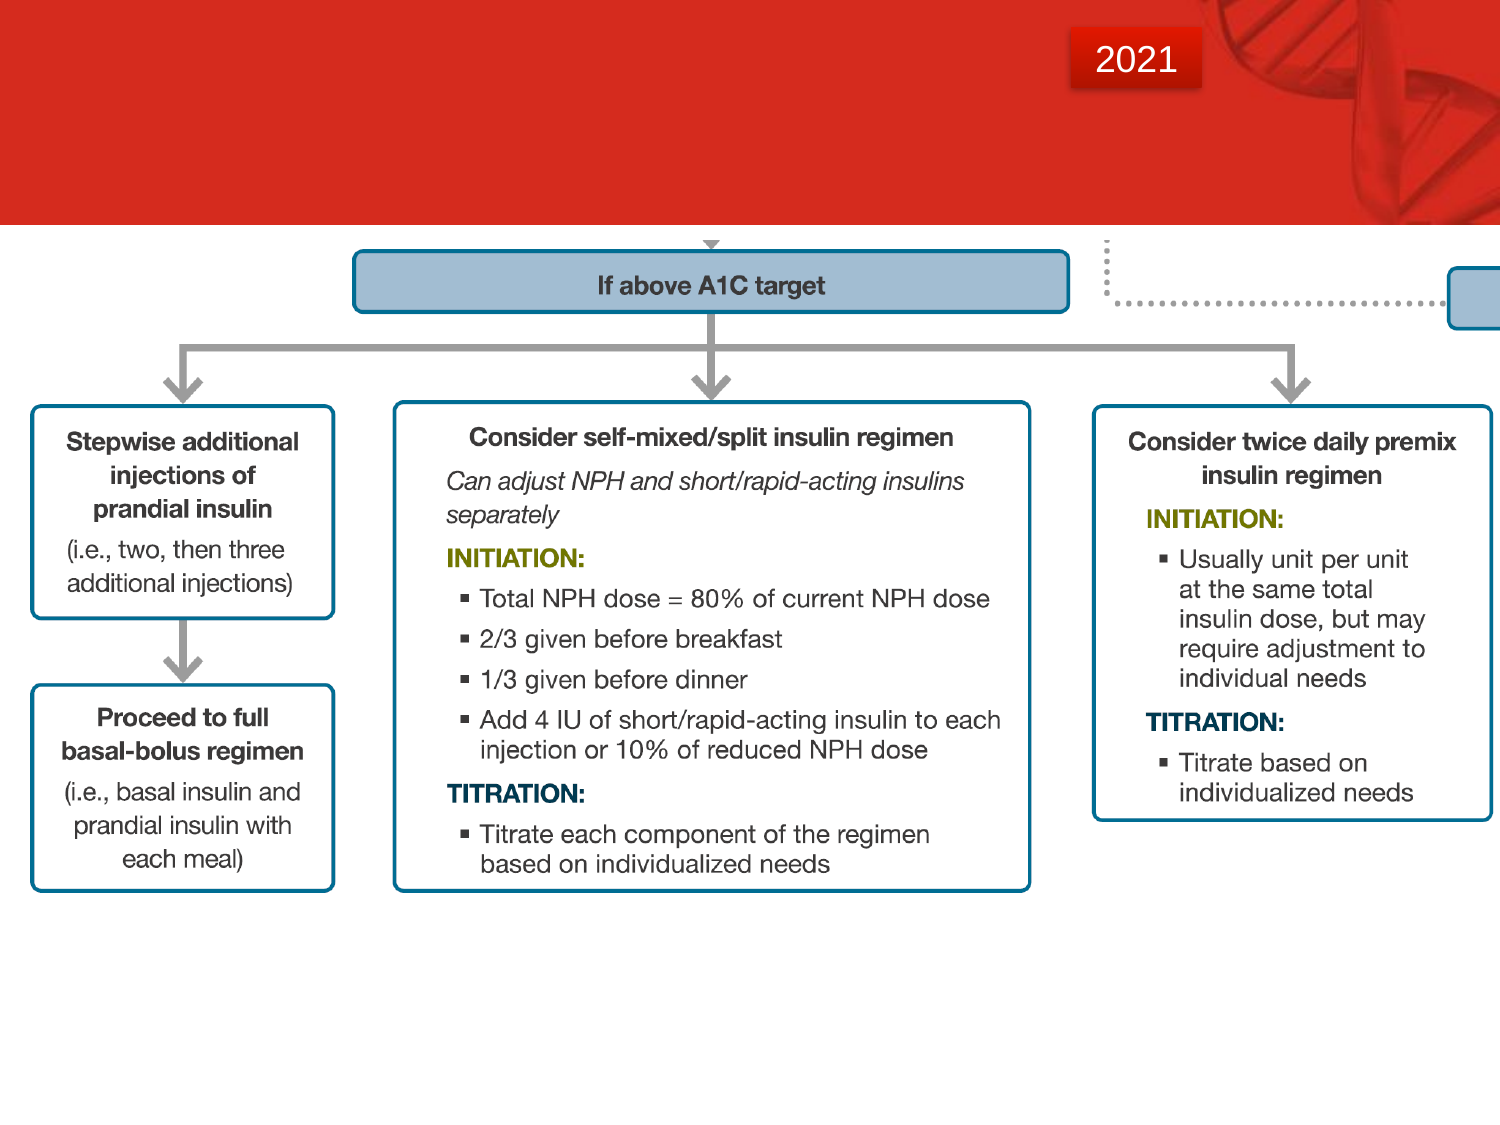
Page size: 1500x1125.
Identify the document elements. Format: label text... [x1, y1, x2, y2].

picture [0, 0, 1500, 225]
text_box 2021 [1071, 27, 1202, 88]
picture [0, 240, 1500, 896]
picture [1451, 271, 1500, 326]
